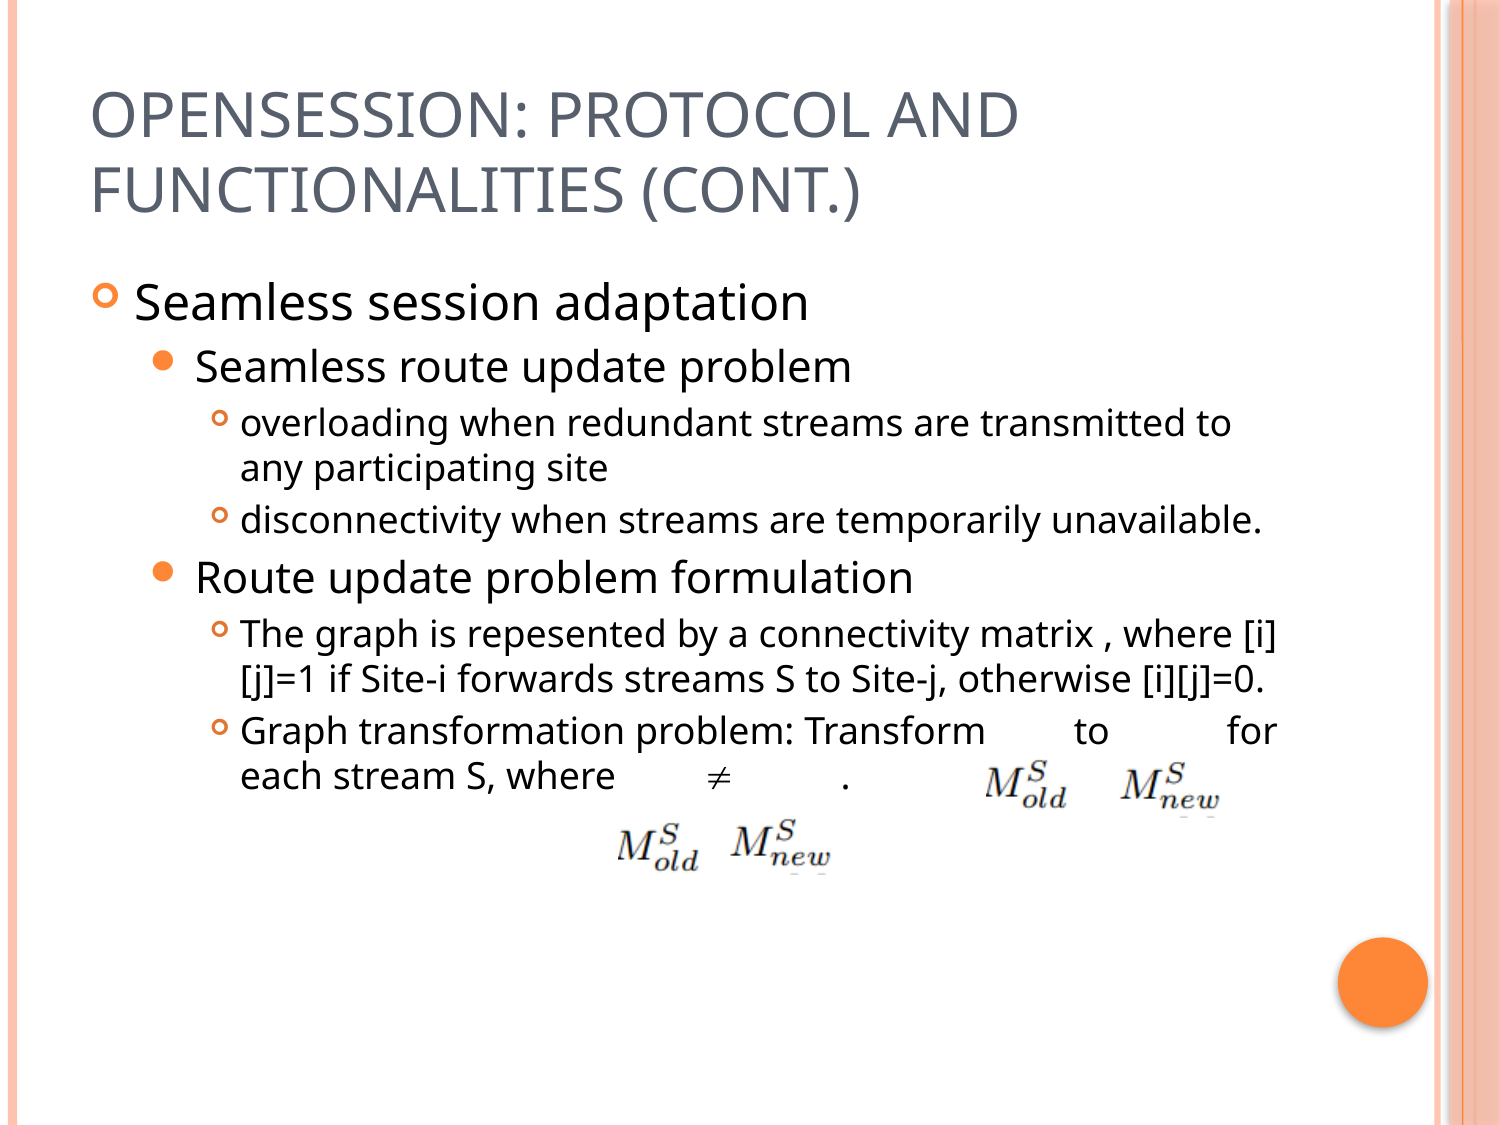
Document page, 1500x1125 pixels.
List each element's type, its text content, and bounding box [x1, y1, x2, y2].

title OpenSession: Protocol and Functionalities (cont.) [75, 45, 1300, 233]
picture [1115, 752, 1222, 818]
picture [617, 813, 704, 882]
picture [725, 809, 832, 875]
picture [985, 750, 1072, 820]
